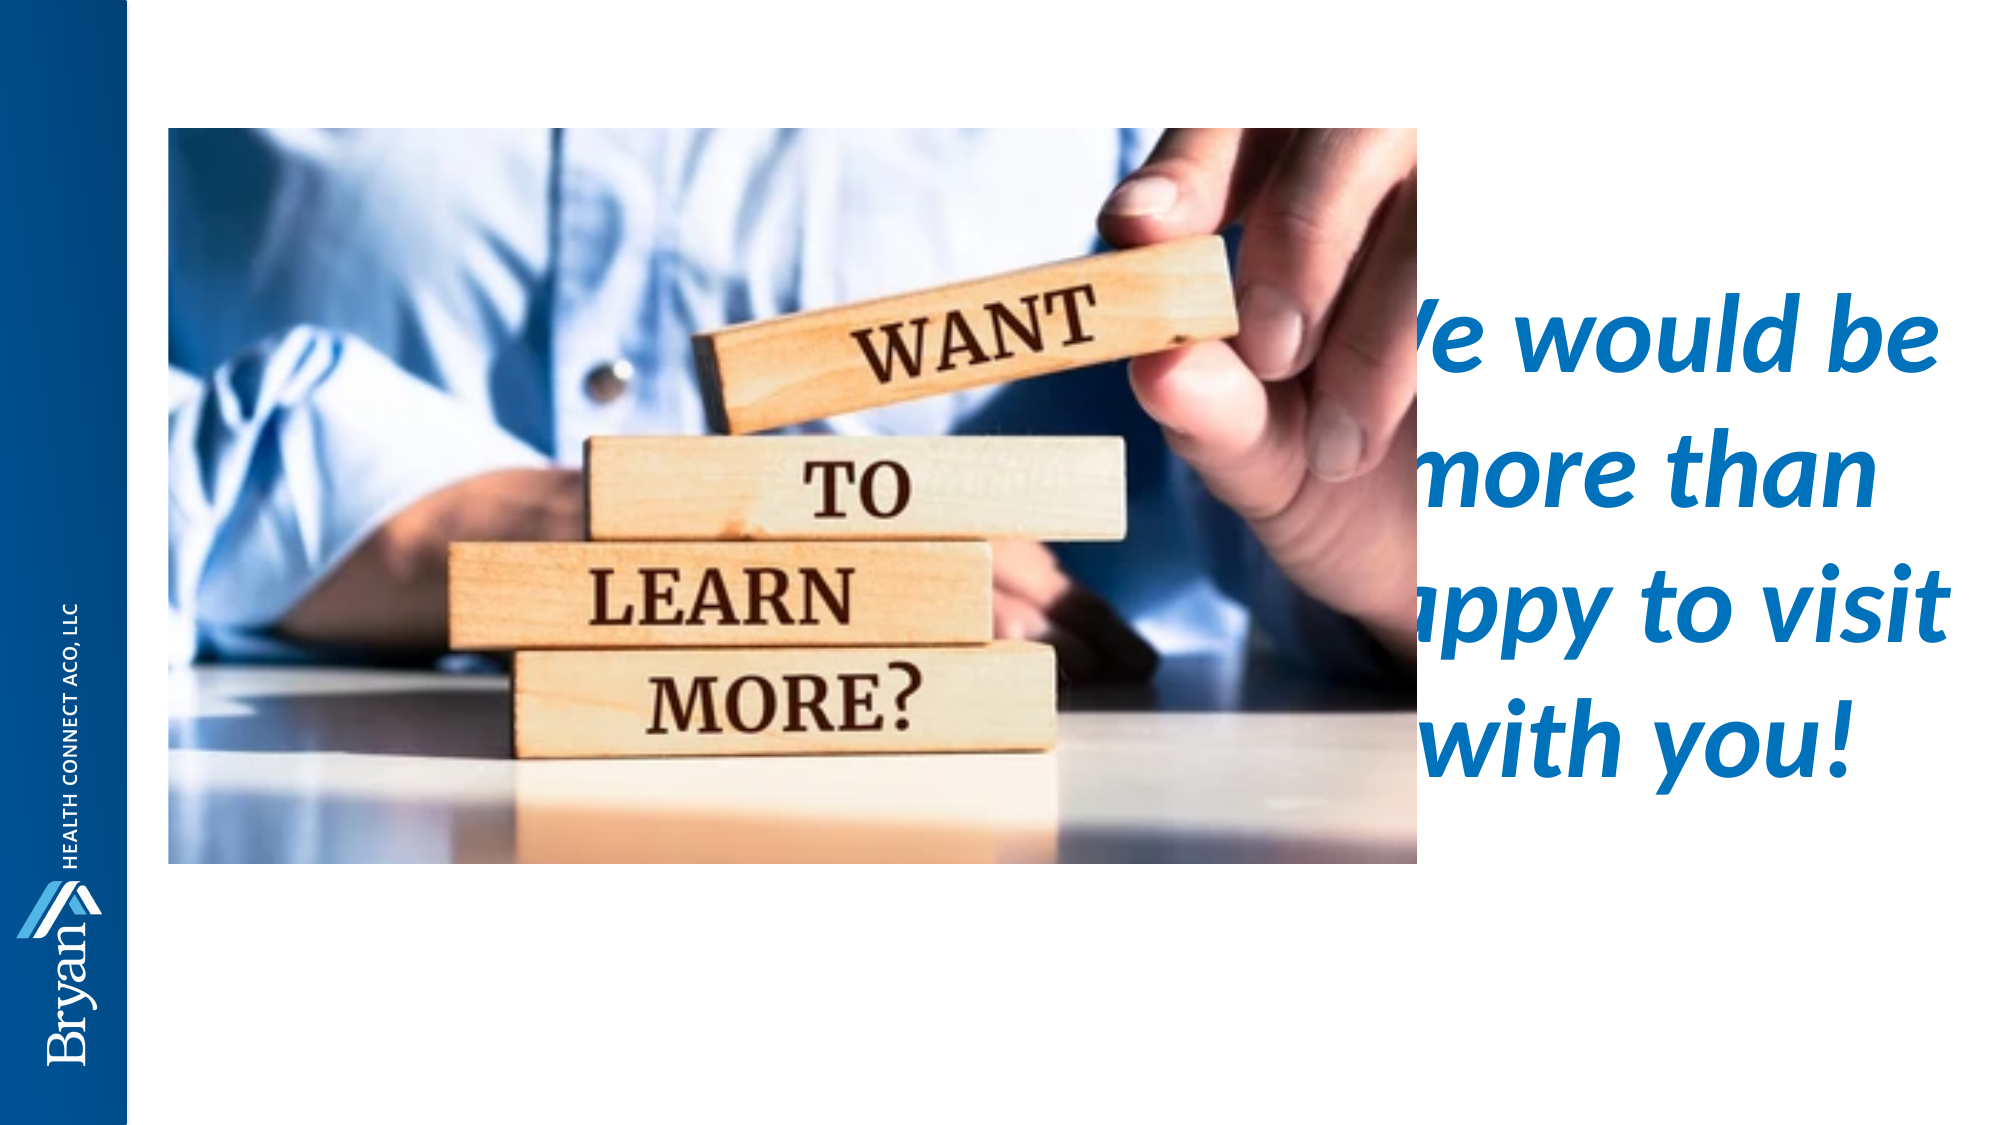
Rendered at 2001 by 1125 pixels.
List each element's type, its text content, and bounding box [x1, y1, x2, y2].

picture [17, 605, 102, 1066]
text_box We would be more than happy to visit with you! [1273, 252, 2000, 943]
picture [168, 127, 1418, 865]
